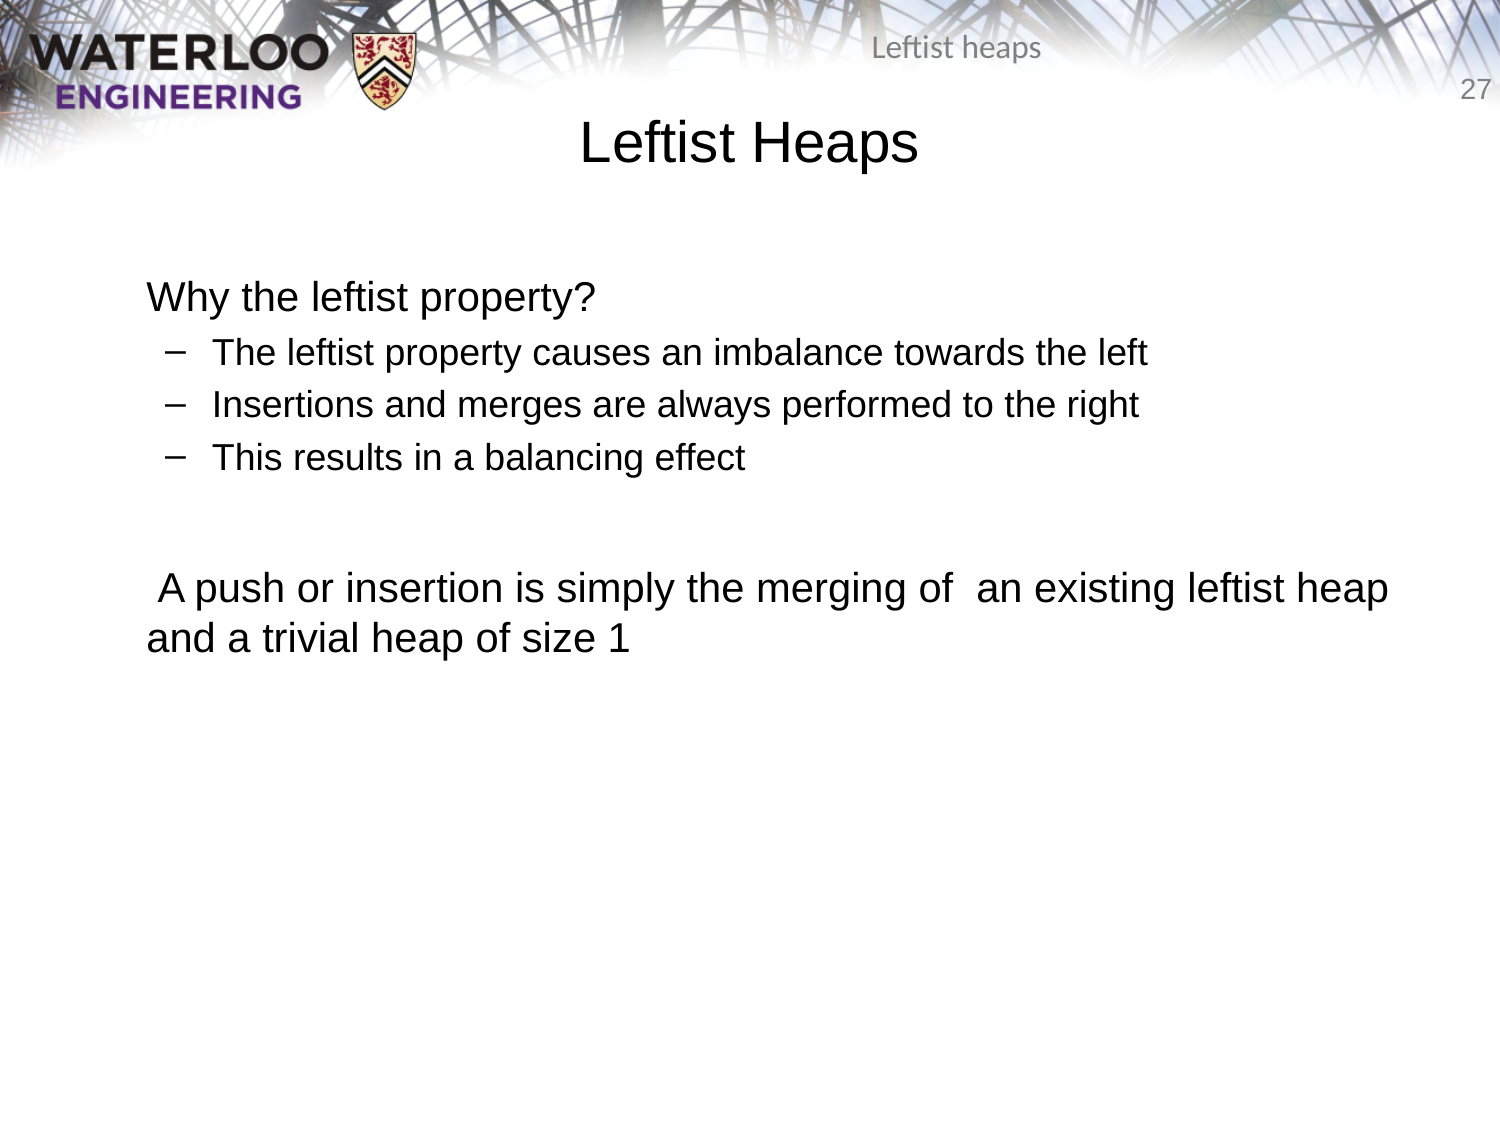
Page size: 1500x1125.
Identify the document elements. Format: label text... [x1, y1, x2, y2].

title Leftist Heaps [74, 44, 1426, 233]
list Why the leftist property? The leftist property causes an imbalance towards the left Insertions and merges are always performed to the right This results in a balancing effect A push or insertion is simply the merging of an existing leftist heap and a trivial heap of size 1 [74, 262, 1426, 1006]
picture [0, 0, 1500, 1125]
